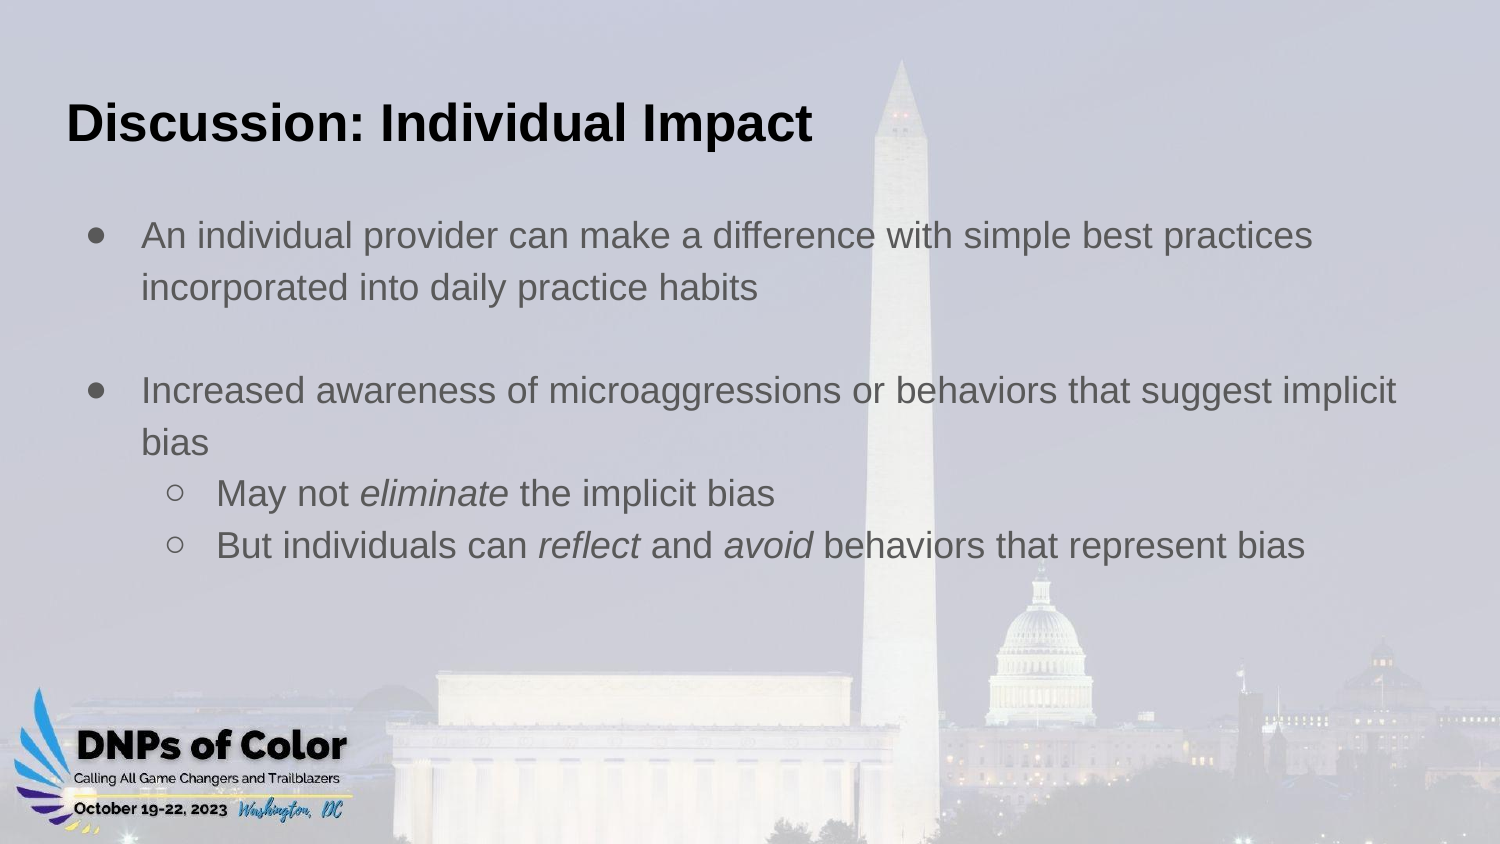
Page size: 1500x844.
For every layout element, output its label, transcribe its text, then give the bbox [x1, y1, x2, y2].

list An individual provider can make a difference with simple best practices incorporated into daily practice habits Increased awareness of microaggressions or behaviors that suggest implicit bias May not eliminate the implicit bias But individuals can reflect and avoid behaviors that represent bias [51, 189, 1449, 750]
title Discussion: Individual Impact [51, 72, 1449, 167]
picture [0, 0, 1500, 844]
